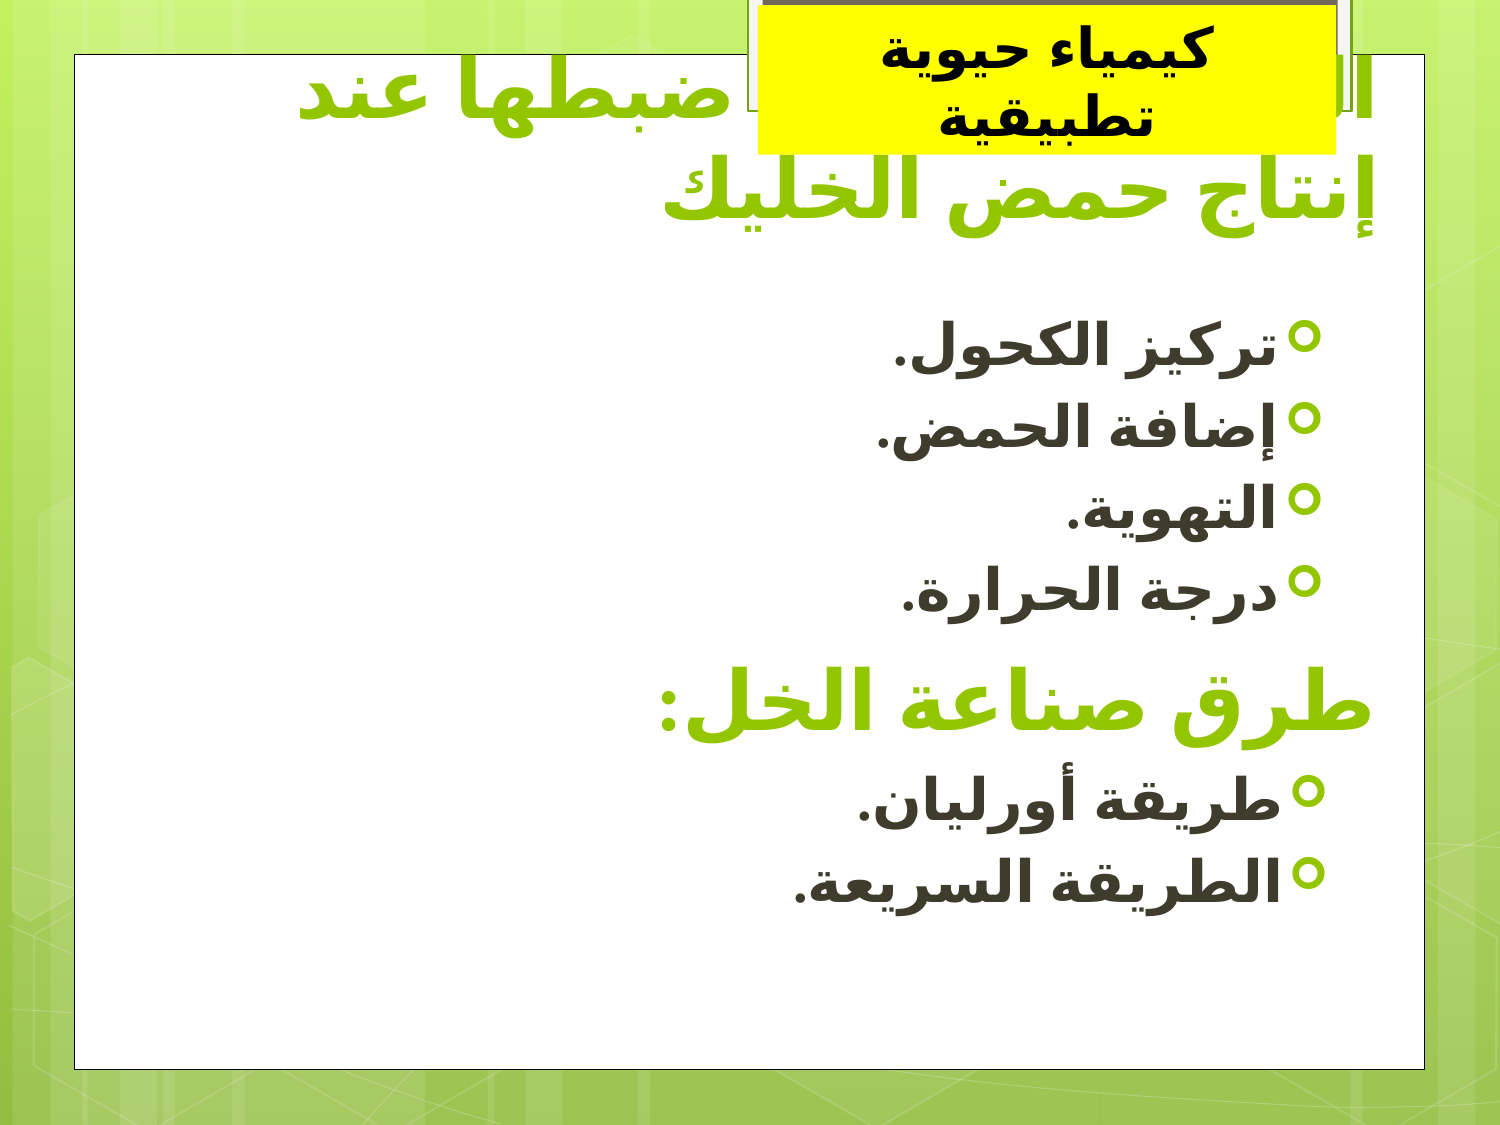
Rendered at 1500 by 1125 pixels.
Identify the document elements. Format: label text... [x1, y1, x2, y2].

text_box كيمياء حيوية تطبيقية [757, 5, 1337, 155]
text_box طرق صناعة الخل: [238, 638, 1391, 756]
title العوامل الواجب ضبطها عند إنتاج حمض الخليك [76, 115, 1396, 243]
text_box طريقة أورليان. الطريقة السريعة. [242, 755, 1355, 996]
list تركيز الكحول. إضافة الحمض. التهوية. درجة الحرارة. [238, 299, 1351, 598]
